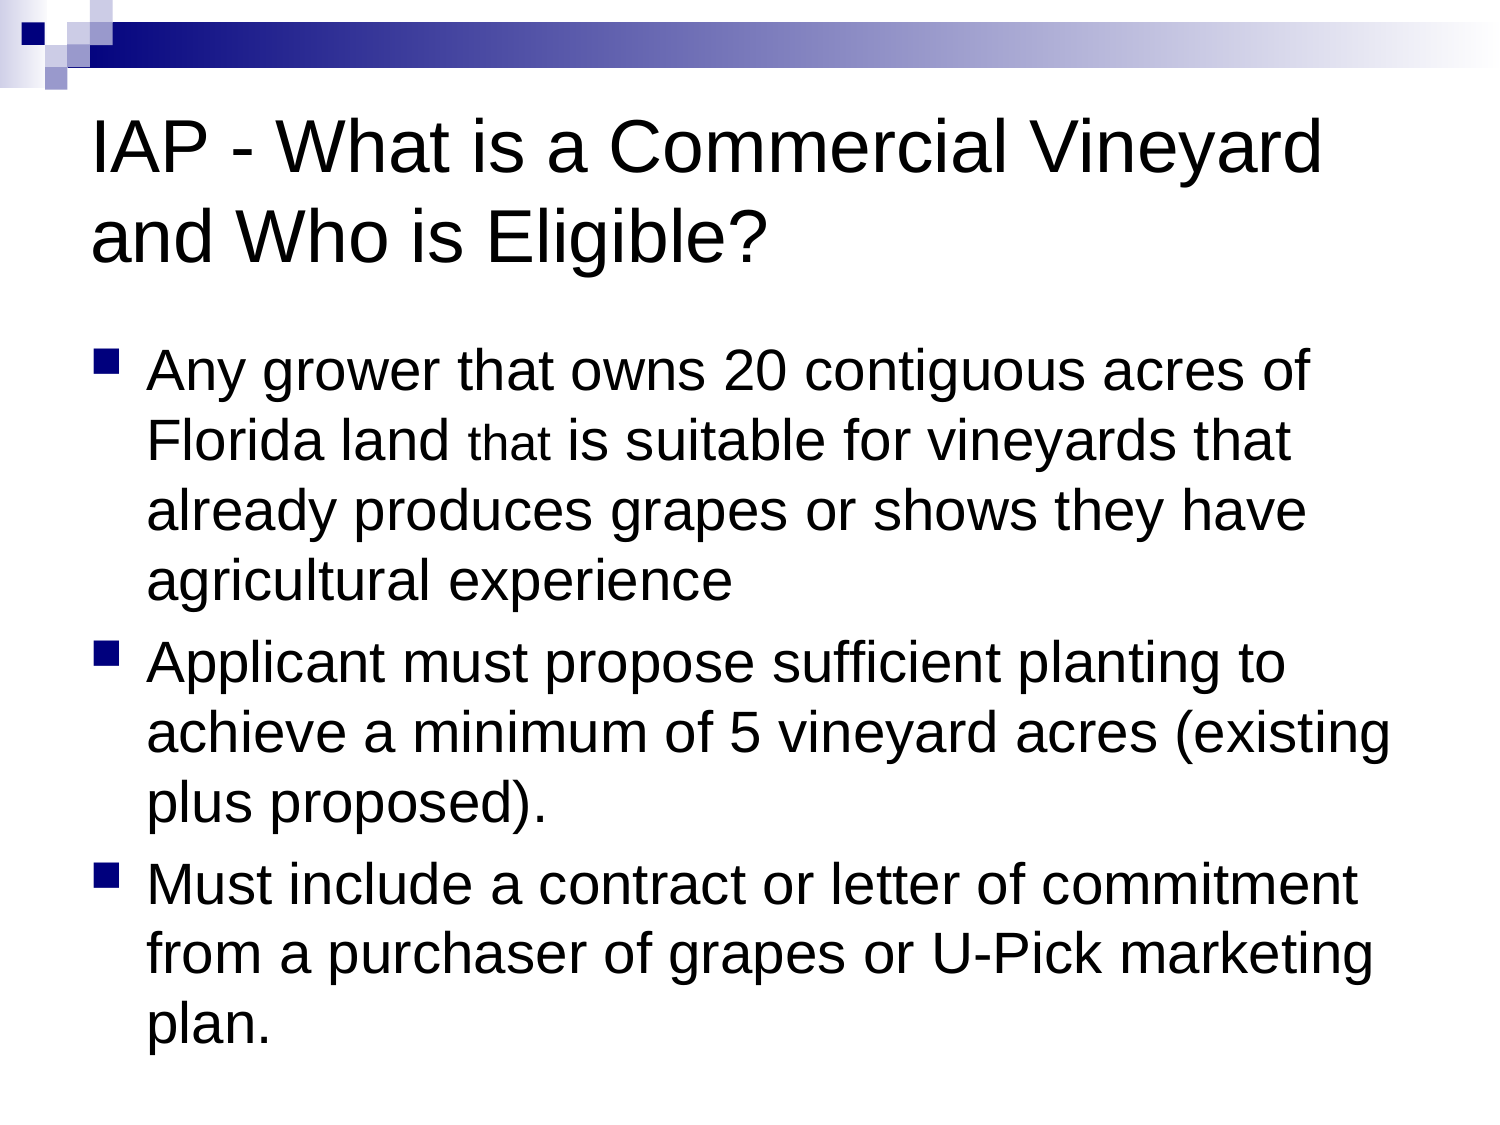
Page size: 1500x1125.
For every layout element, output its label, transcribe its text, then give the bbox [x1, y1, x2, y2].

list Any grower that owns 20 contiguous acres of Florida land that is suitable for vineyards that already produces grapes or shows they have agricultural experience Applicant must propose sufficient planting to achieve a minimum of 5 vineyard acres (existing plus proposed). Must include a contract or letter of commitment from a purchaser of grapes or U-Pick marketing plan. [74, 324, 1426, 1076]
title IAP - What is a Commercial Vineyard and Who is Eligible? [74, 74, 1426, 301]
